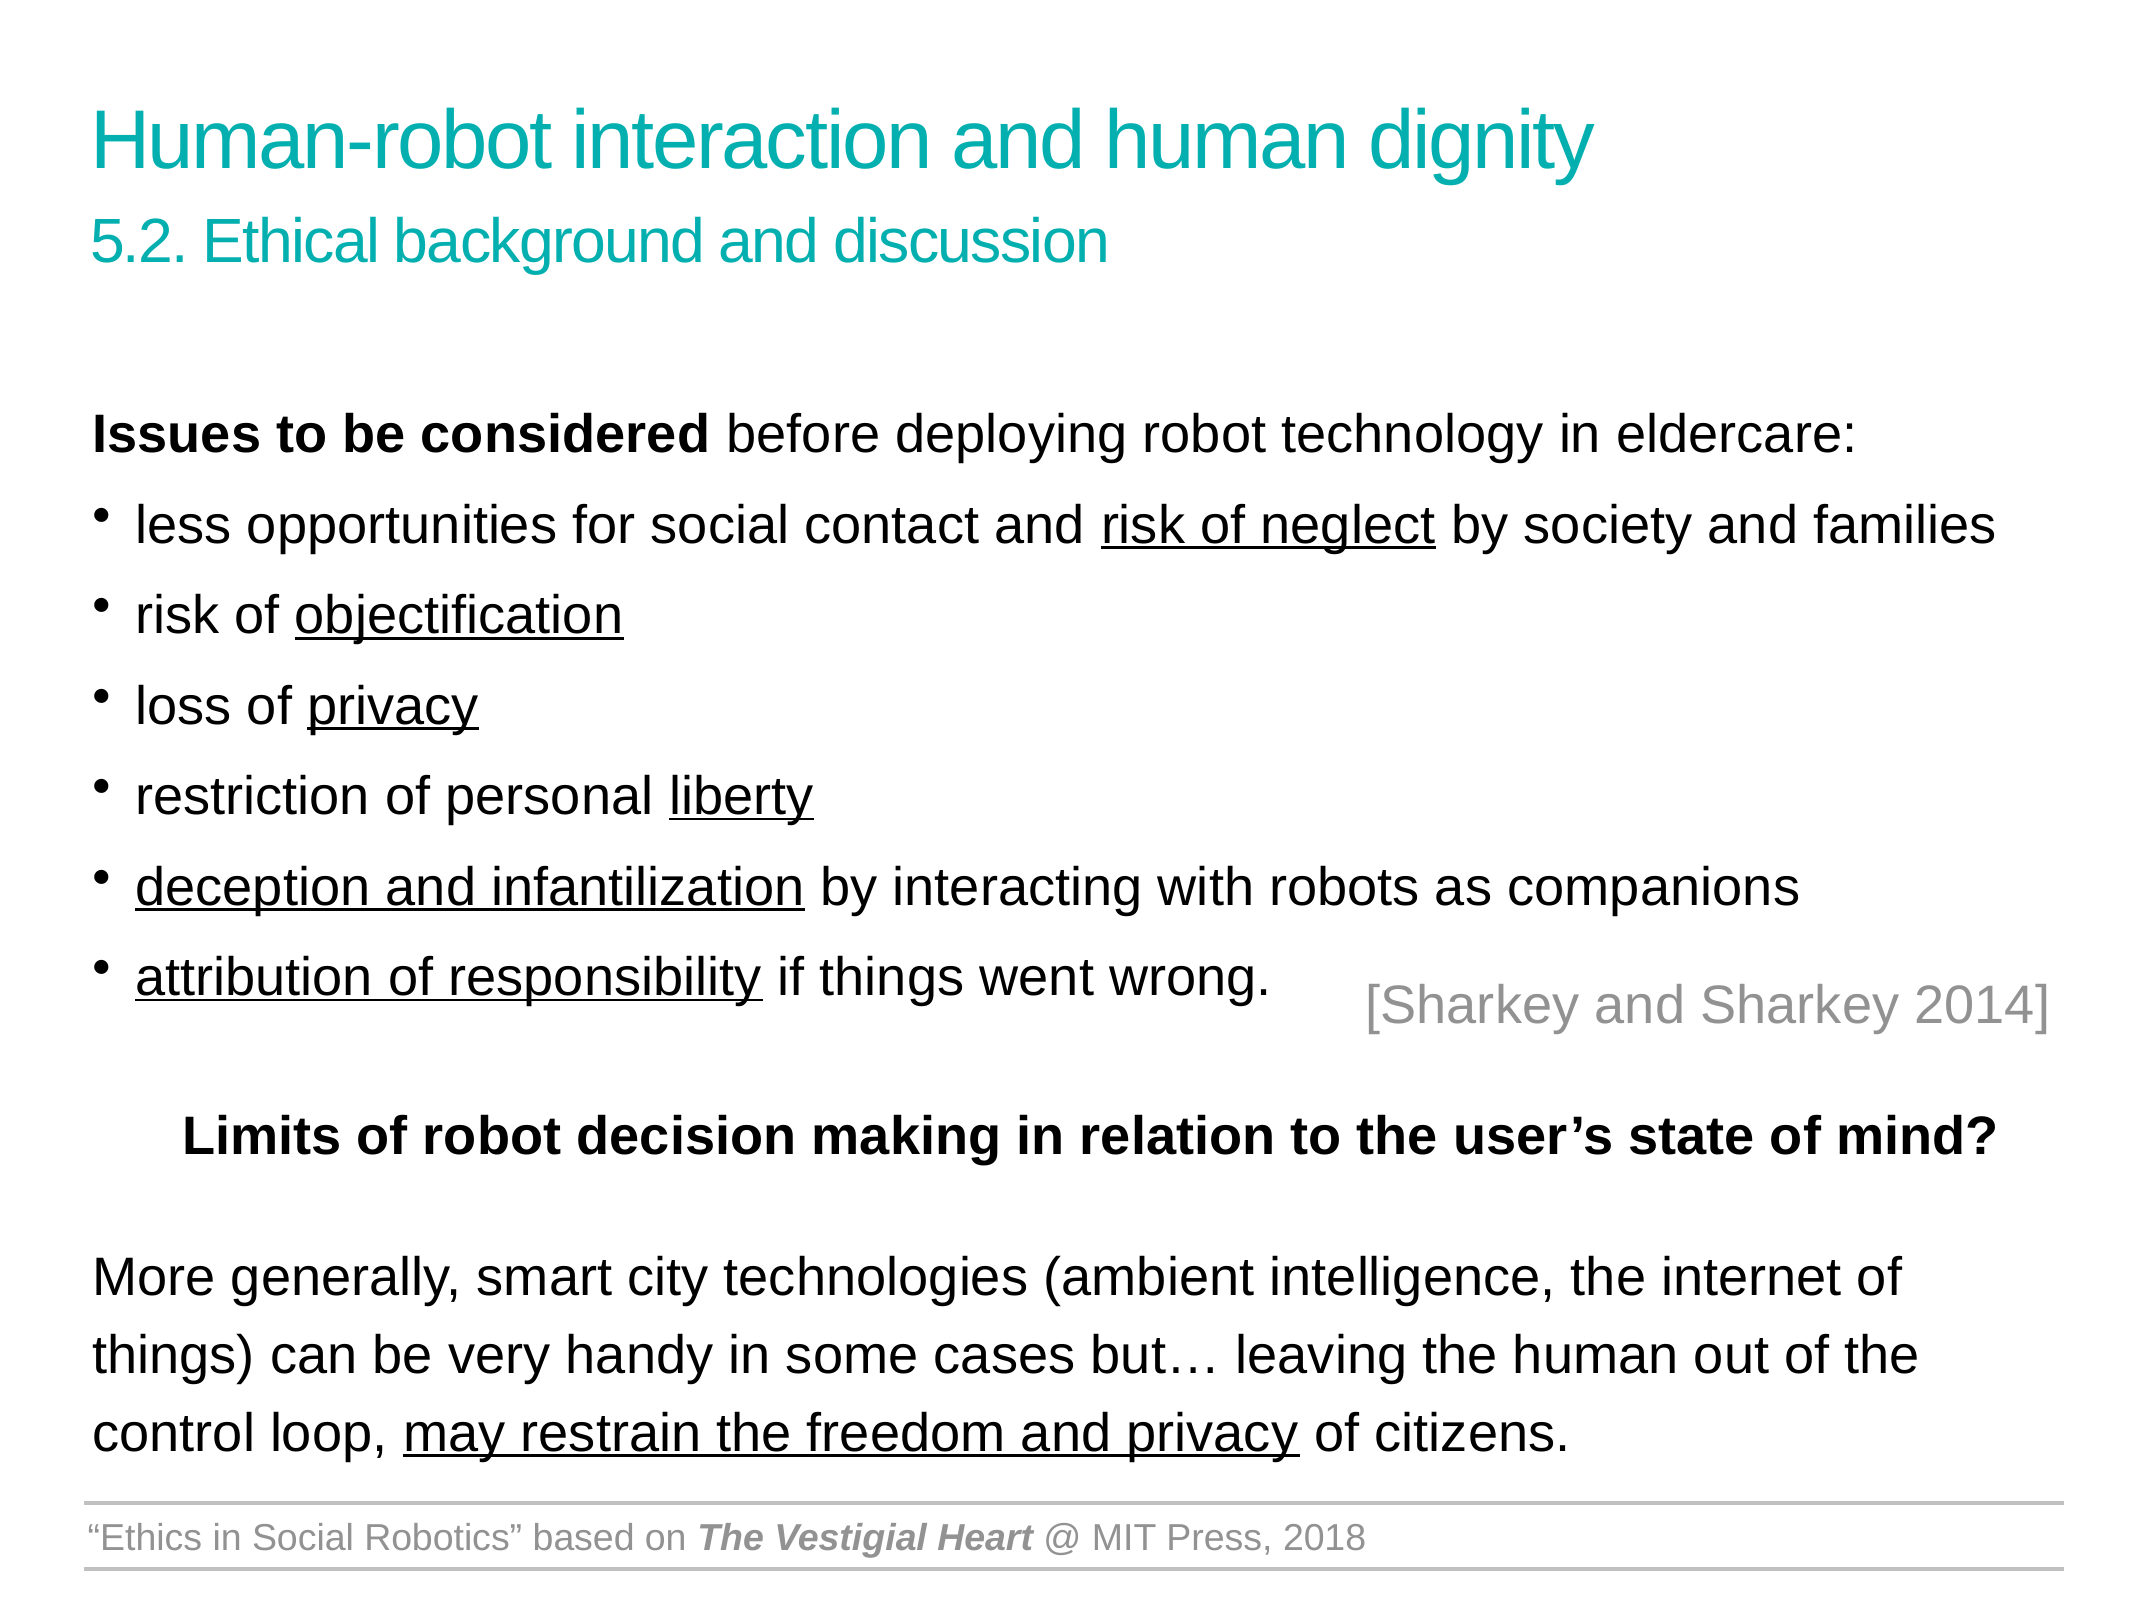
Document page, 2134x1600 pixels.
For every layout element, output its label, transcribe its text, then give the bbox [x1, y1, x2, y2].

text_box [Sharkey and Sharkey 2014] [1365, 969, 2056, 1035]
text_box Issues to be considered before deploying robot technology in eldercare: less opportunities for social contact and risk of neglect by society and families risk of objectification loss of privacy restriction of personal liberty deception and infantilization by interacting with robots as companions attribution of responsibility if things went wrong. Limits of robot decision making in relation to the user’s state of mind? More generally, smart city technologies (ambient intelligence, the internet of things) can be very handy in some cases but… leaving the human out of the control loop, may restrain the freedom and privacy of citizens. [81, 374, 2120, 1478]
text_box Human-robot interaction and human dignity 5.2. Ethical background and discussion [77, 54, 2056, 286]
